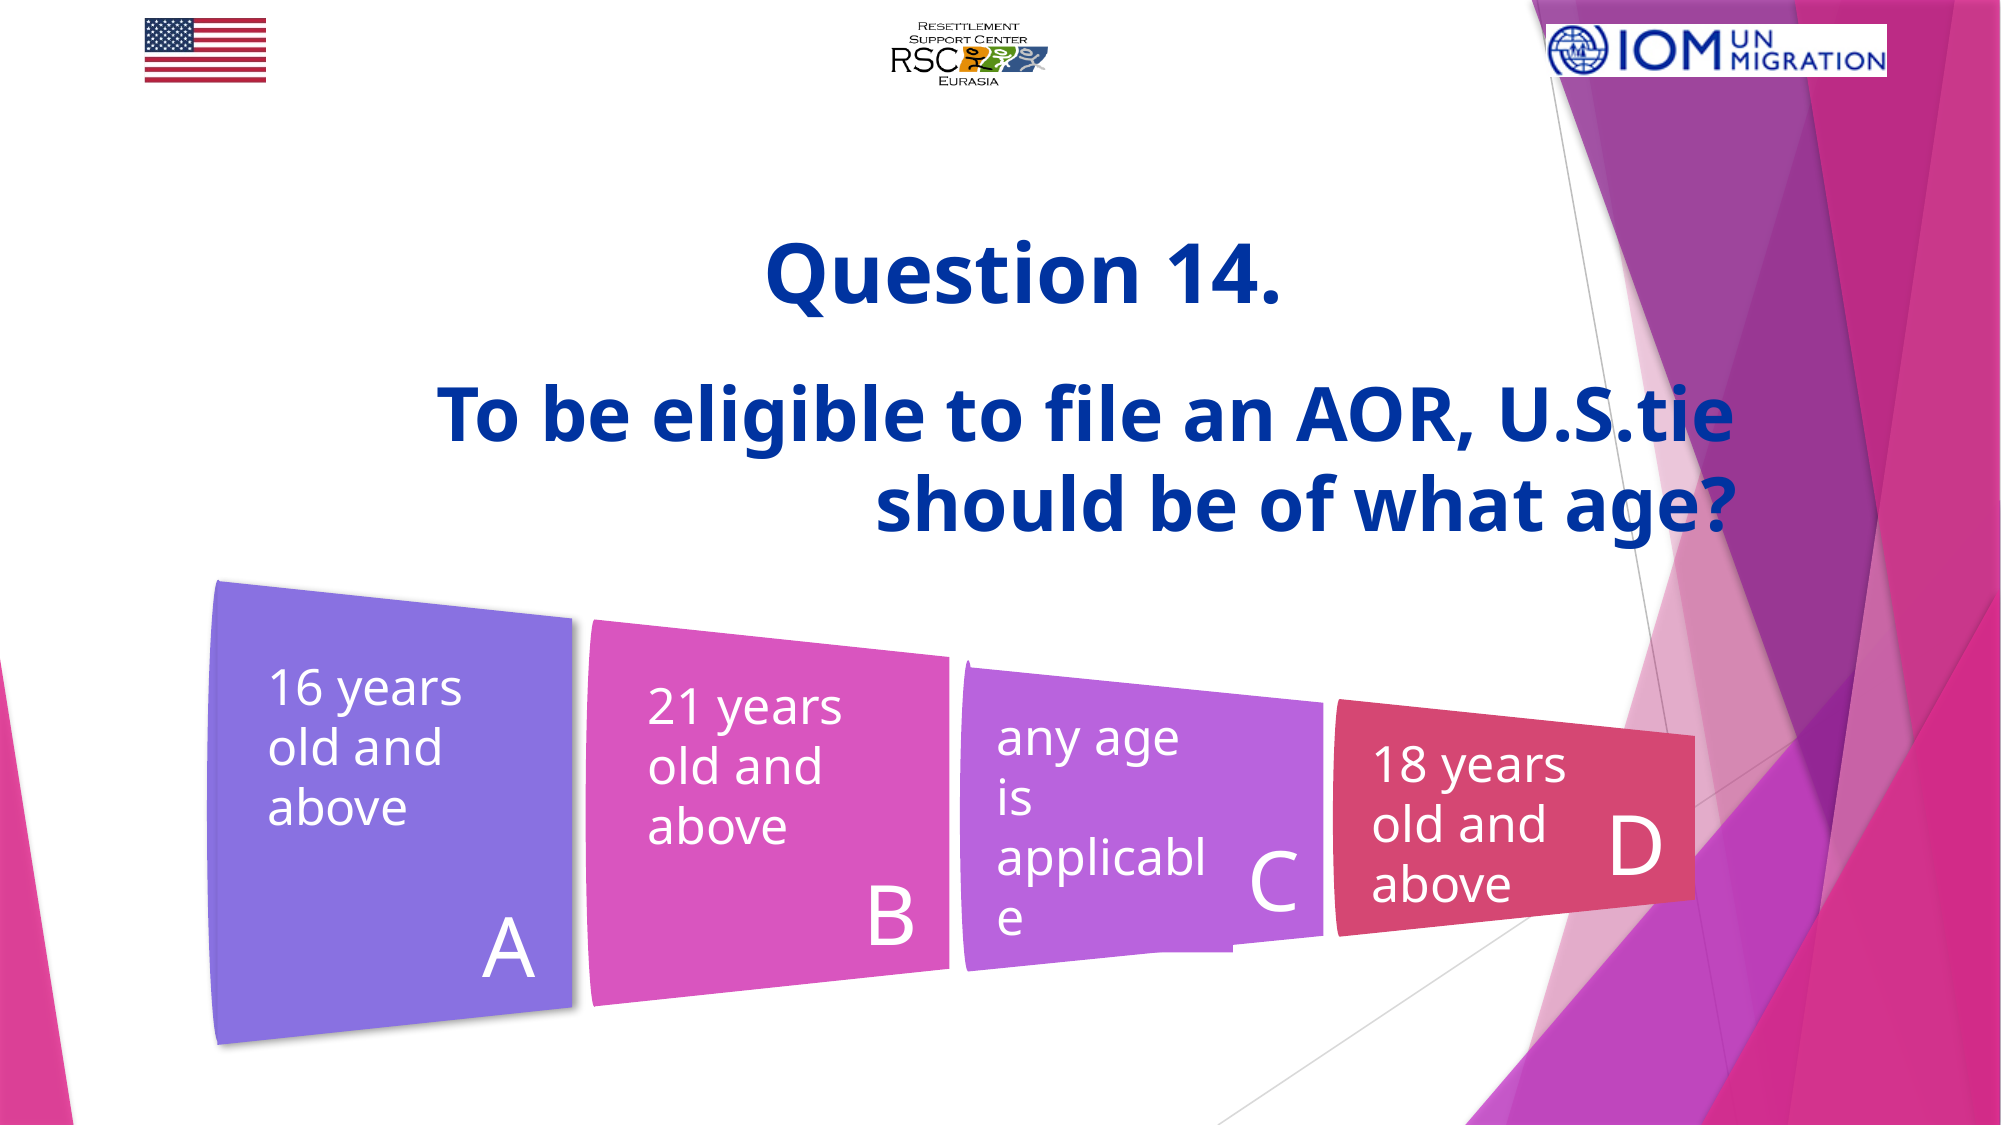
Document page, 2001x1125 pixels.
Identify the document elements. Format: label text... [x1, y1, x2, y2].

title Question 14. [161, 212, 1887, 395]
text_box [206, 579, 1696, 1046]
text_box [144, 18, 1887, 88]
text_box To be eligible to file an AOR, U.S.tie should be of what age? [167, 359, 1753, 555]
